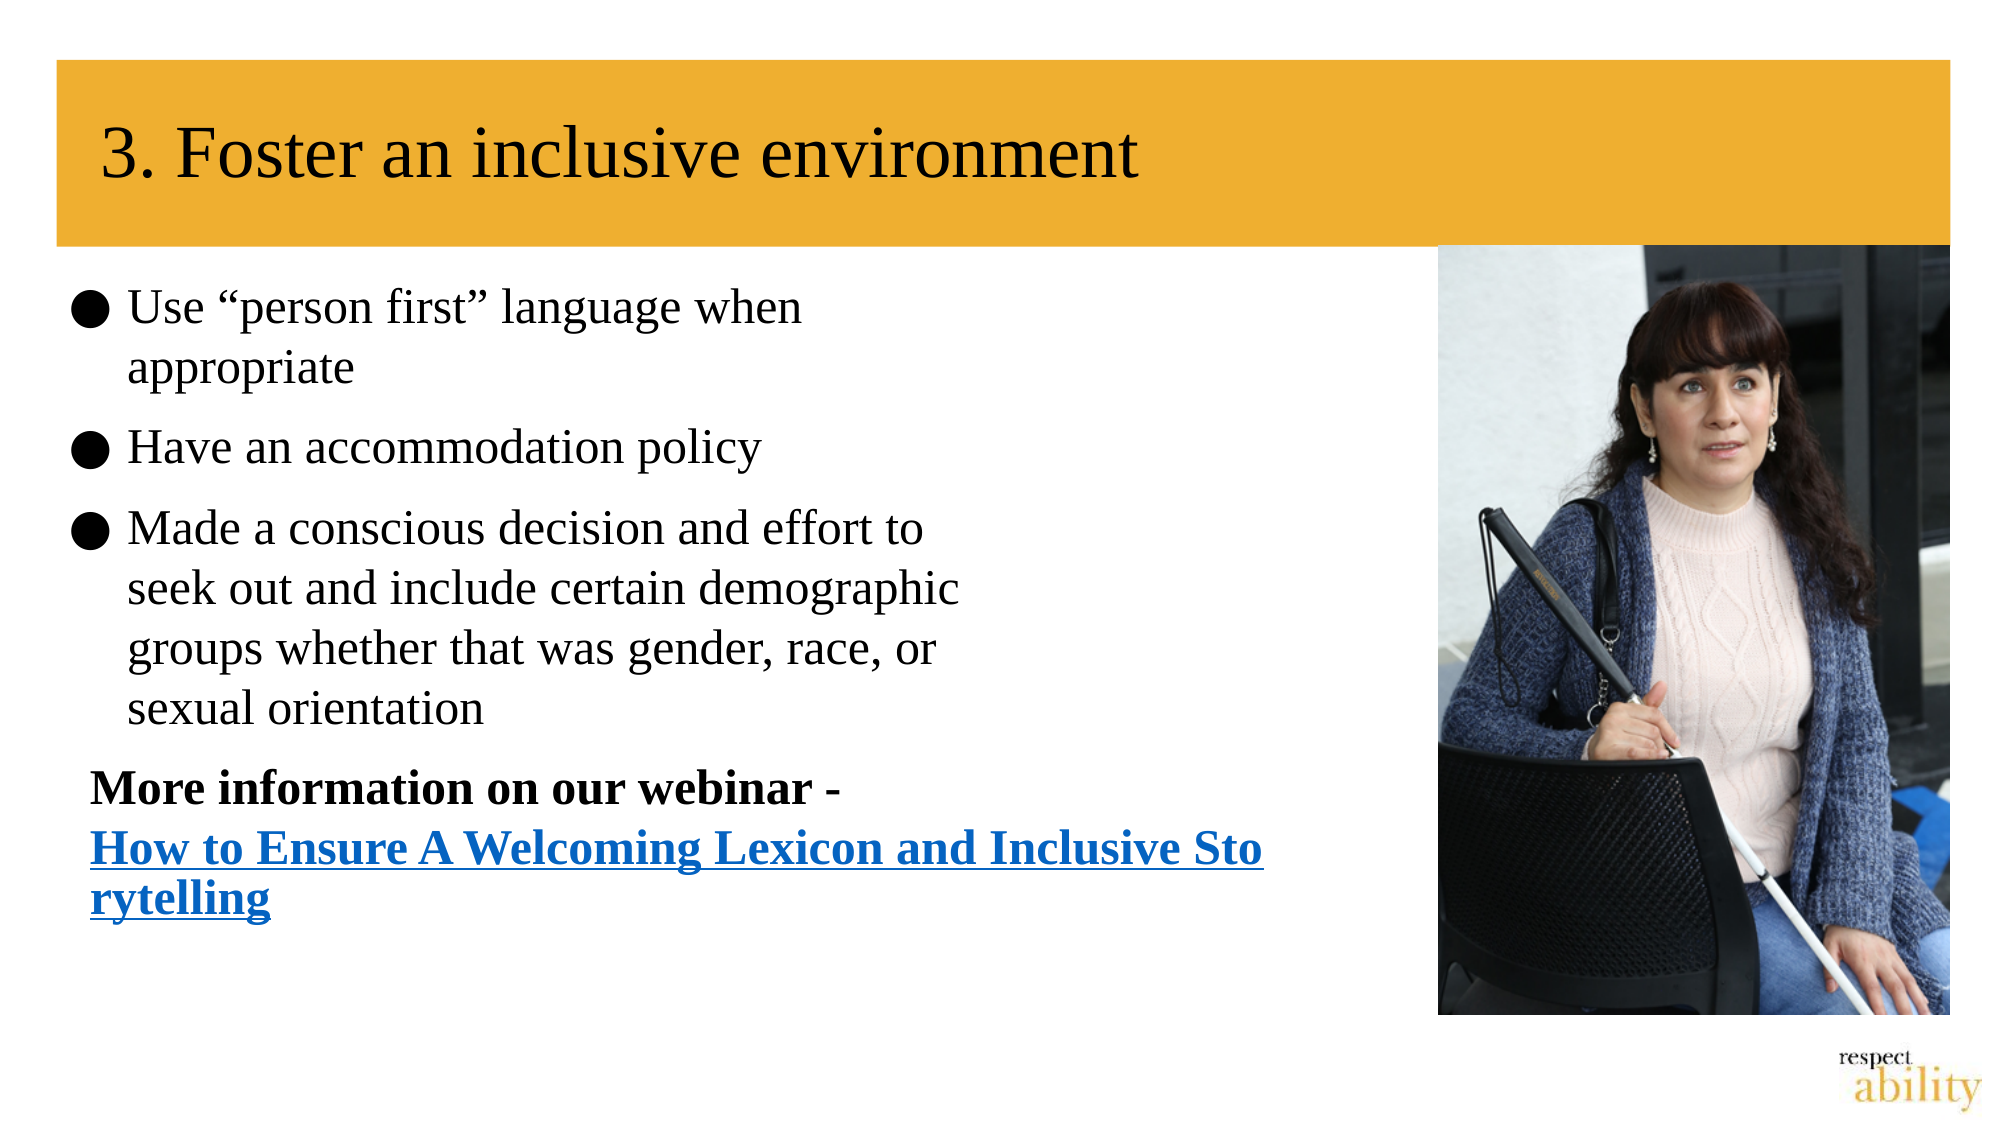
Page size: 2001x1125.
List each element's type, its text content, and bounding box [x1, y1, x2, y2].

title 3. Foster an inclusive environment [85, 59, 1811, 247]
text_box Use “person first” language when appropriate Have an accommodation policy Made a conscious decision and effort to seek out and include certain demographic groups whether that was gender, race, or sexual orientation [37, 265, 1038, 743]
picture [1438, 245, 1950, 1015]
text_box More information on our webinar - How to Ensure A Welcoming Lexicon and Inclusive Storytelling [0, 747, 1297, 882]
picture [1839, 1042, 1982, 1120]
